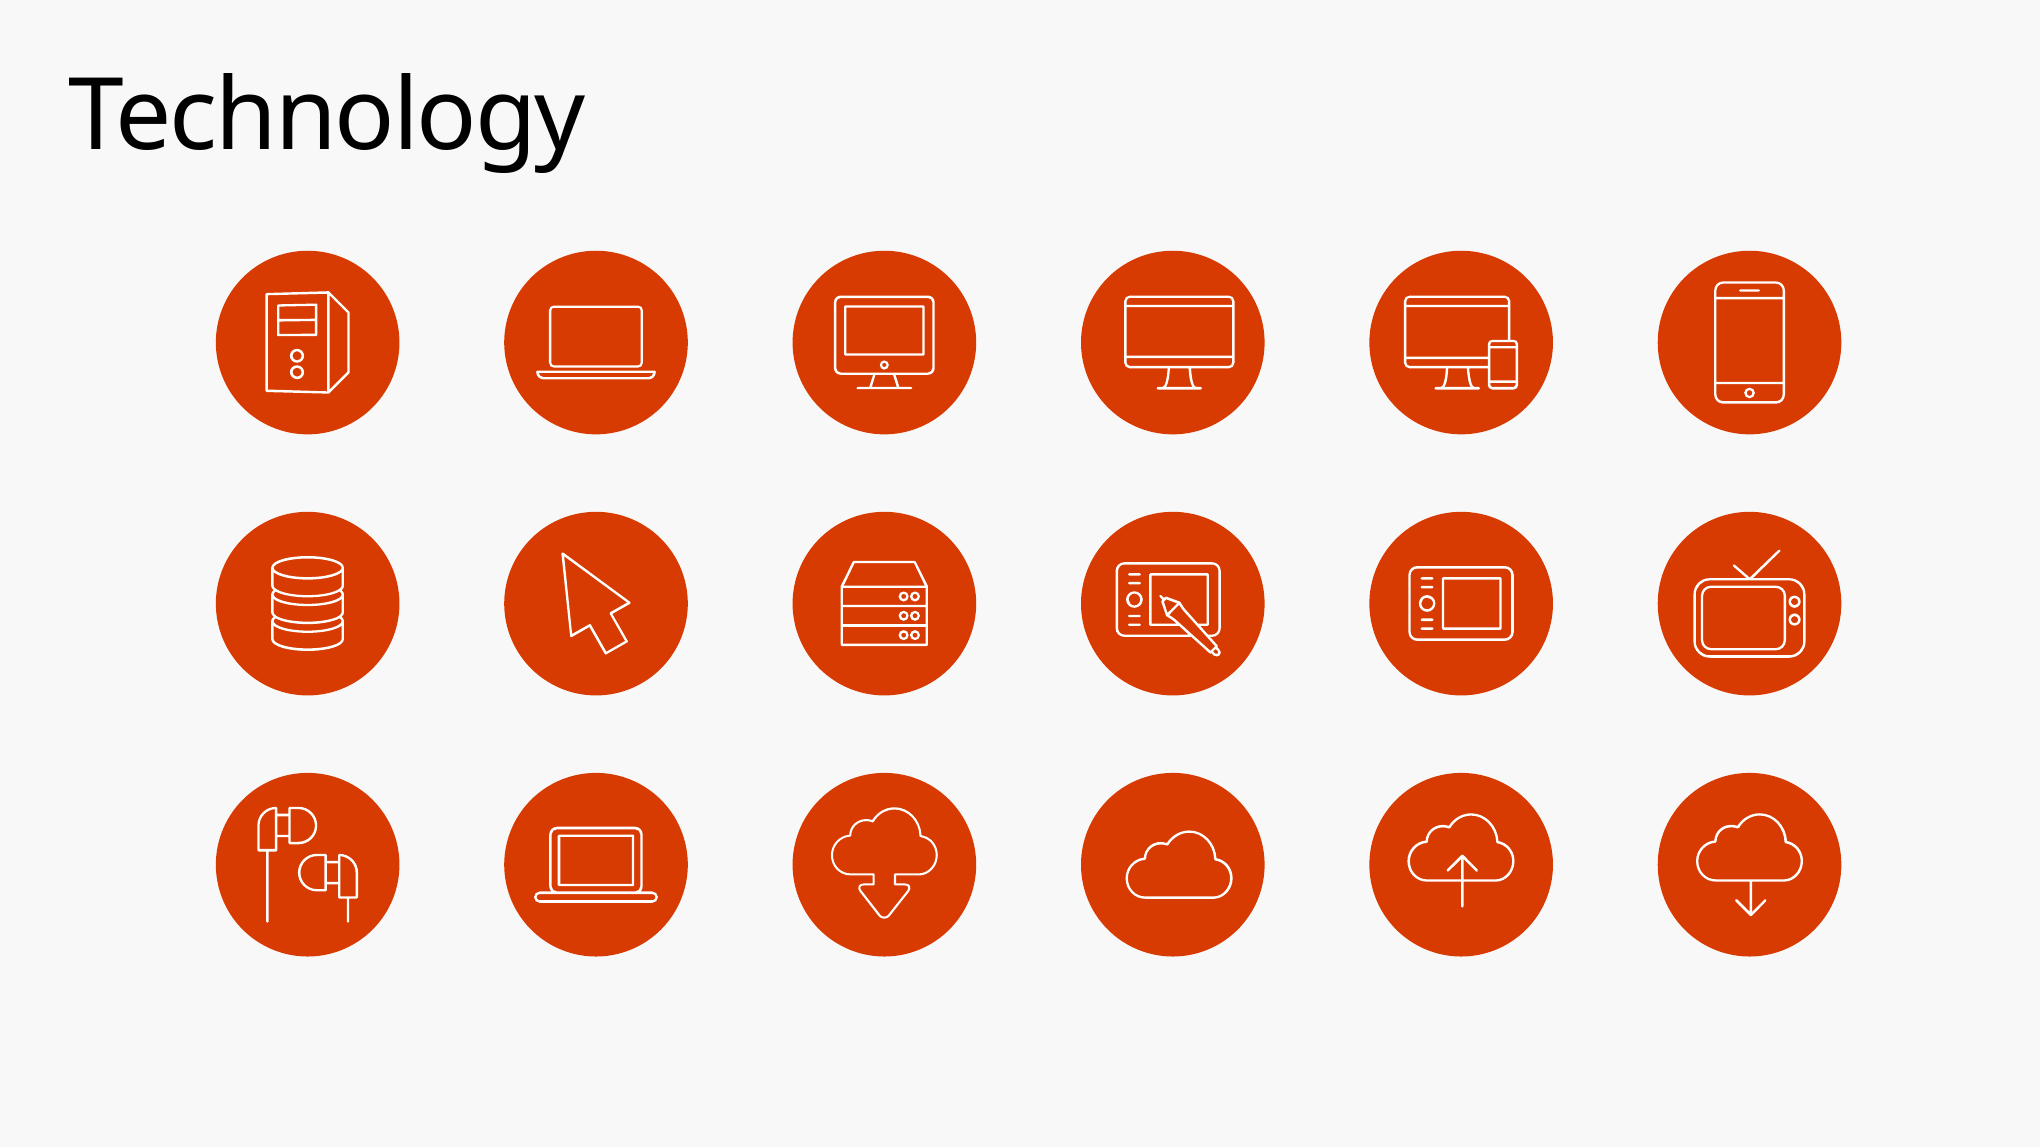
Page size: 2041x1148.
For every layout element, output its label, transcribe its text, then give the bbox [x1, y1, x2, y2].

text_box [504, 511, 688, 696]
text_box [548, 305, 643, 368]
text_box [1403, 295, 1519, 390]
text_box [1657, 511, 1842, 696]
text_box [536, 370, 656, 380]
text_box [1124, 295, 1235, 390]
title Technology [45, 48, 1996, 199]
text_box [840, 560, 928, 647]
text_box [504, 772, 688, 957]
text_box [271, 556, 344, 651]
text_box [792, 772, 977, 957]
text_box [792, 511, 977, 696]
text_box [504, 250, 688, 435]
text_box [215, 772, 400, 957]
text_box [297, 853, 359, 923]
text_box [534, 826, 658, 903]
text_box [833, 295, 935, 390]
text_box [265, 291, 350, 394]
text_box [792, 250, 977, 435]
text_box [1081, 772, 1265, 957]
text_box [215, 250, 400, 435]
text_box [215, 511, 400, 696]
text_box [1369, 511, 1553, 696]
text_box [1115, 562, 1221, 657]
text_box [1657, 250, 1842, 435]
text_box [1369, 772, 1553, 957]
text_box [1081, 511, 1265, 696]
text_box [1408, 566, 1514, 641]
text_box [1369, 250, 1553, 435]
text_box [1081, 250, 1265, 435]
text_box [1407, 813, 1515, 908]
text_box [830, 807, 938, 919]
text_box [1714, 281, 1786, 404]
text_box [1693, 549, 1806, 658]
text_box [1657, 772, 1842, 957]
text_box [1125, 830, 1233, 899]
text_box [561, 552, 631, 655]
text_box [1696, 813, 1804, 917]
text_box [257, 806, 318, 923]
